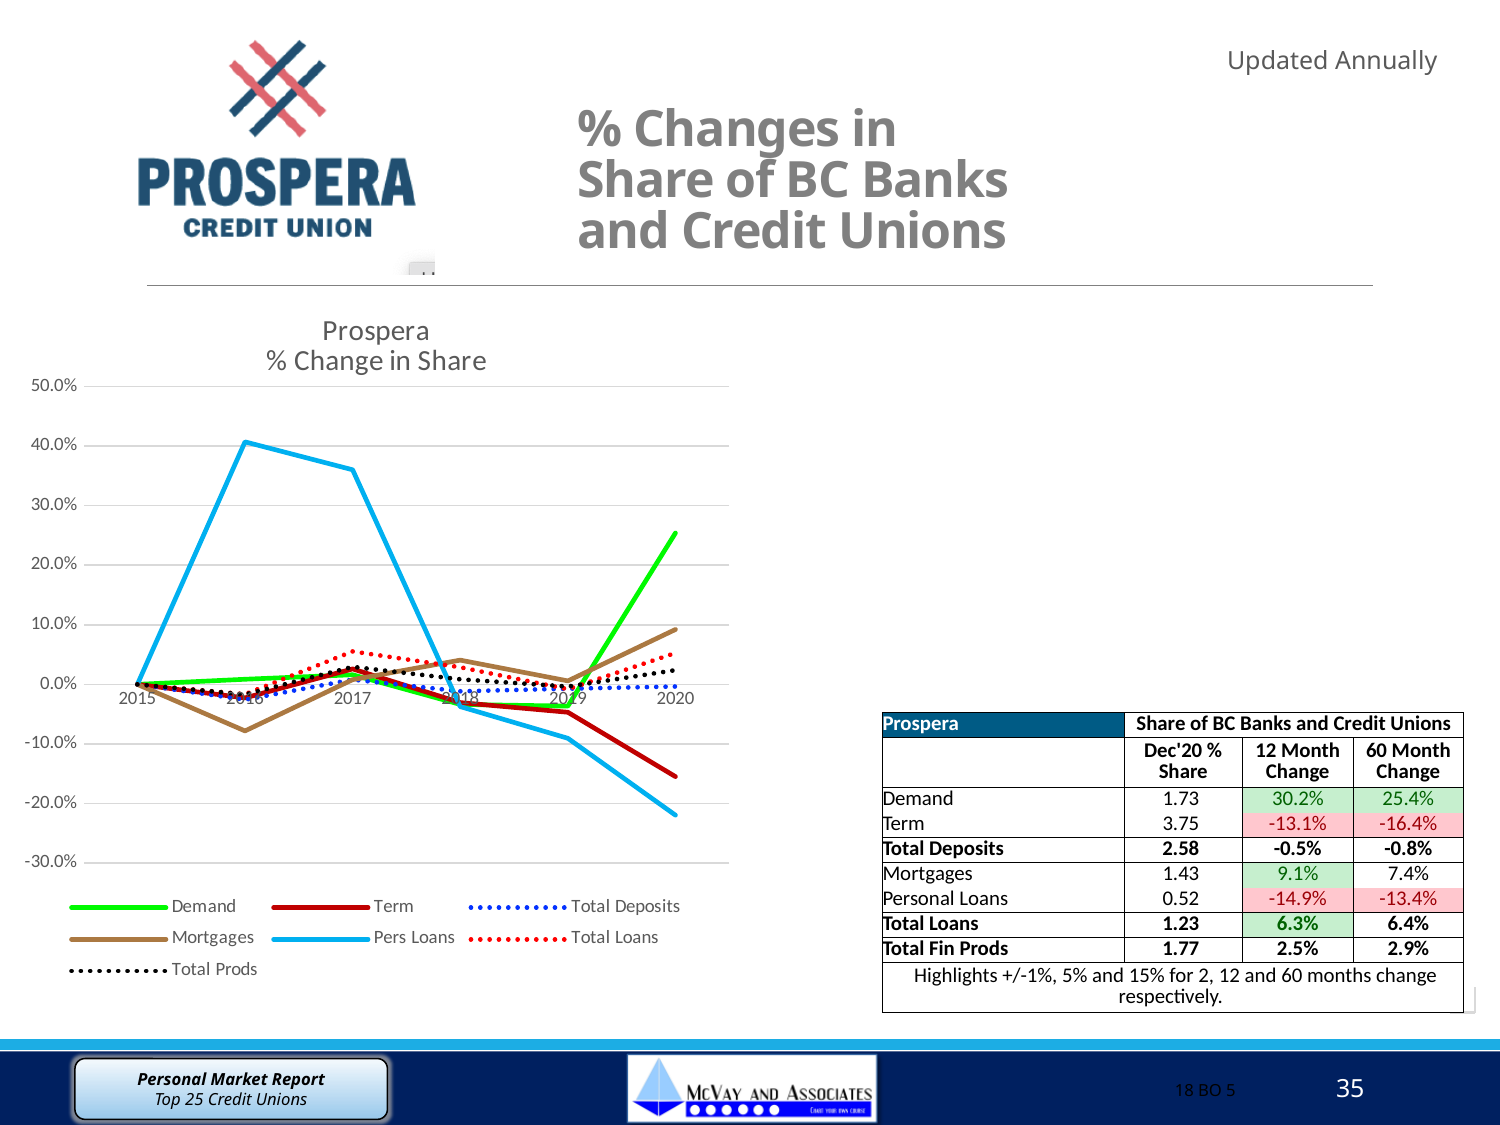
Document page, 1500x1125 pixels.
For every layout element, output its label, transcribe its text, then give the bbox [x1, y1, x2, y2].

text_box Updated Annually [1212, 37, 1453, 83]
table_cell 25.4% [1354, 788, 1463, 813]
table_header Share of BC Banks and Credit Unions [1125, 713, 1463, 737]
picture [136, 11, 436, 276]
table_cell Dec'20 % Share [1125, 738, 1242, 787]
table_cell -13.4% [1354, 888, 1463, 912]
table_cell 1.43 [1125, 863, 1242, 888]
table_cell 60 Month Change [1354, 738, 1463, 787]
text_box 18 BO 5 [1130, 1071, 1281, 1107]
table_cell 2.58 [1125, 838, 1242, 862]
table_cell Total Loans [883, 913, 1124, 937]
table_cell 12 Month Change [1243, 738, 1353, 787]
table_cell 9.1% [1243, 863, 1353, 888]
table_cell 7.4% [1354, 863, 1463, 888]
table_cell Total Deposits [883, 838, 1124, 862]
table_cell 1.77 [1125, 938, 1242, 962]
table_cell 0.52 [1125, 888, 1242, 912]
table_cell 1.23 [1125, 913, 1242, 937]
table_cell 1.73 [1125, 788, 1242, 813]
table_cell Mortgages [883, 863, 1124, 888]
table_cell -16.4% [1354, 813, 1463, 837]
table_cell 6.3% [1243, 913, 1353, 937]
table_cell -14.9% [1243, 888, 1353, 912]
table_cell [883, 738, 1124, 763]
table_cell [883, 763, 1124, 787]
table_cell -0.5% [1243, 838, 1353, 862]
slide_number 35 [1218, 1059, 1380, 1120]
table_cell 6.4% [1354, 913, 1463, 937]
table_cell -0.8% [1354, 838, 1463, 862]
table_header Prospera [883, 713, 1124, 737]
table_cell Term [883, 813, 1124, 837]
chart [0, 286, 753, 1013]
table_cell Personal Loans [883, 888, 1124, 912]
title % Changes in Share of BC Banks and Credit Unions [562, 3, 1038, 267]
table_cell Highlights +/-1%, 5% and 15% for 2, 12 and 60 months change respectively. [883, 963, 1463, 1012]
table_cell 30.2% [1243, 788, 1353, 813]
table_cell Total Fin Prods [883, 938, 1124, 962]
table_cell 3.75 [1125, 813, 1242, 837]
table_cell 2.5% [1243, 938, 1353, 962]
table_cell -13.1% [1243, 813, 1353, 837]
table_cell 2.9% [1354, 938, 1463, 962]
table_cell Demand [883, 788, 1124, 813]
